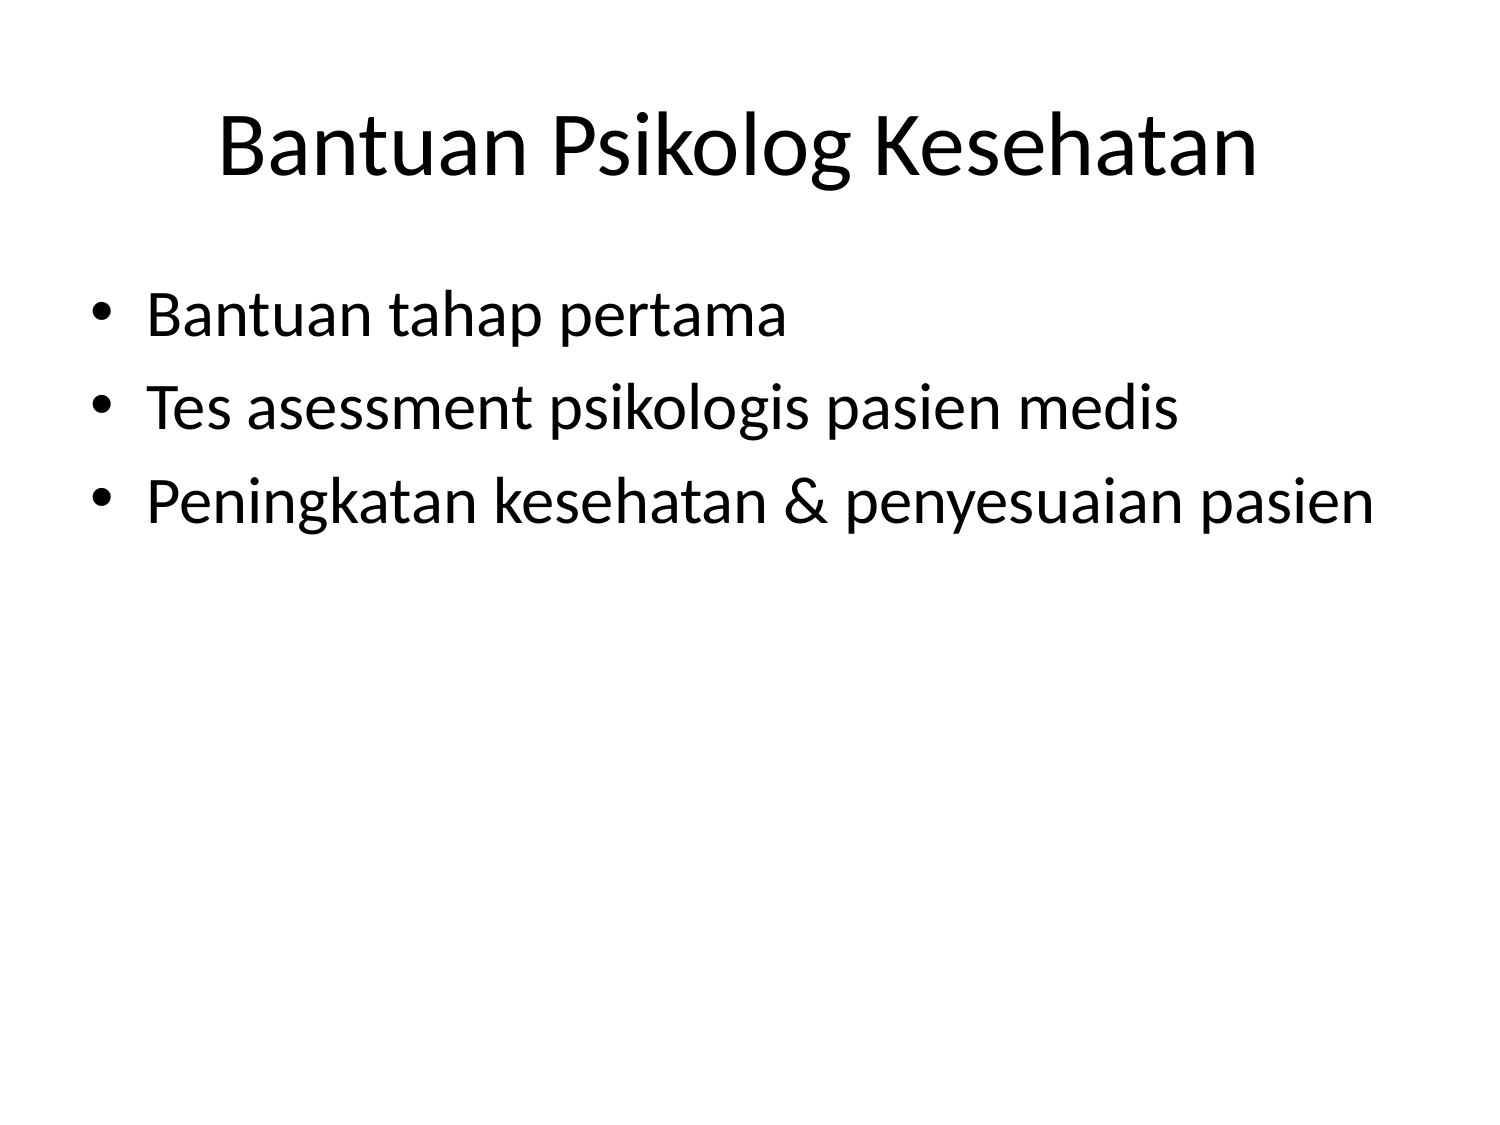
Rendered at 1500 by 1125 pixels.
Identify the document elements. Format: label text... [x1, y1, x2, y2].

title Bantuan Psikolog Kesehatan [75, 45, 1425, 233]
list Bantuan tahap pertama Tes asessment psikologis pasien medis Peningkatan kesehatan & penyesuaian pasien [75, 262, 1425, 1005]
